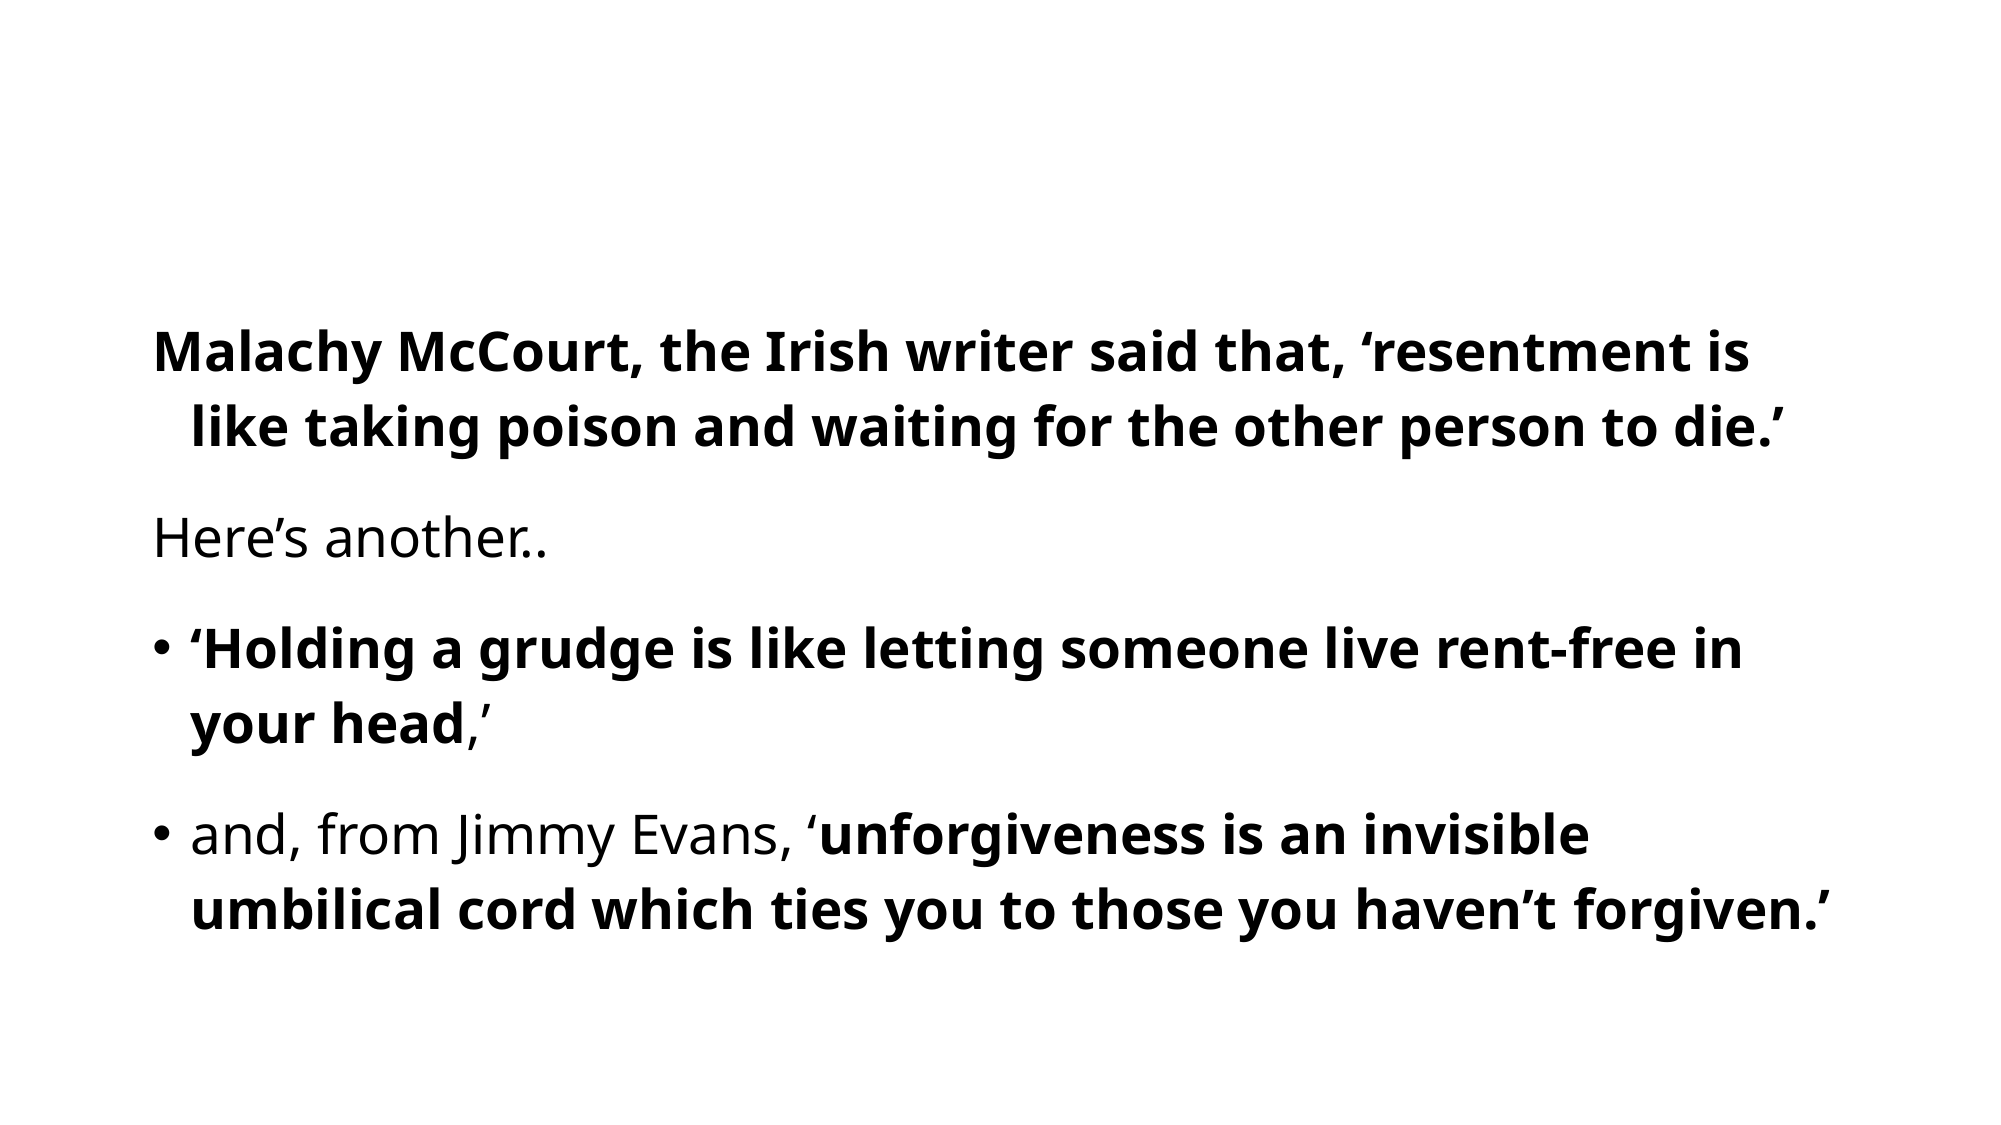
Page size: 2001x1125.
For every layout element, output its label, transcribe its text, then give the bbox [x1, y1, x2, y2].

list Malachy McCourt, the Irish writer said that, ‘resentment is like taking poison and waiting for the other person to die.’ Here’s another.. ‘Holding a grudge is like letting someone live rent-free in your head,’ and, from Jimmy Evans, ‘unforgiveness is an invisible umbilical cord which ties you to those you haven’t forgiven.’ [137, 299, 1863, 1014]
